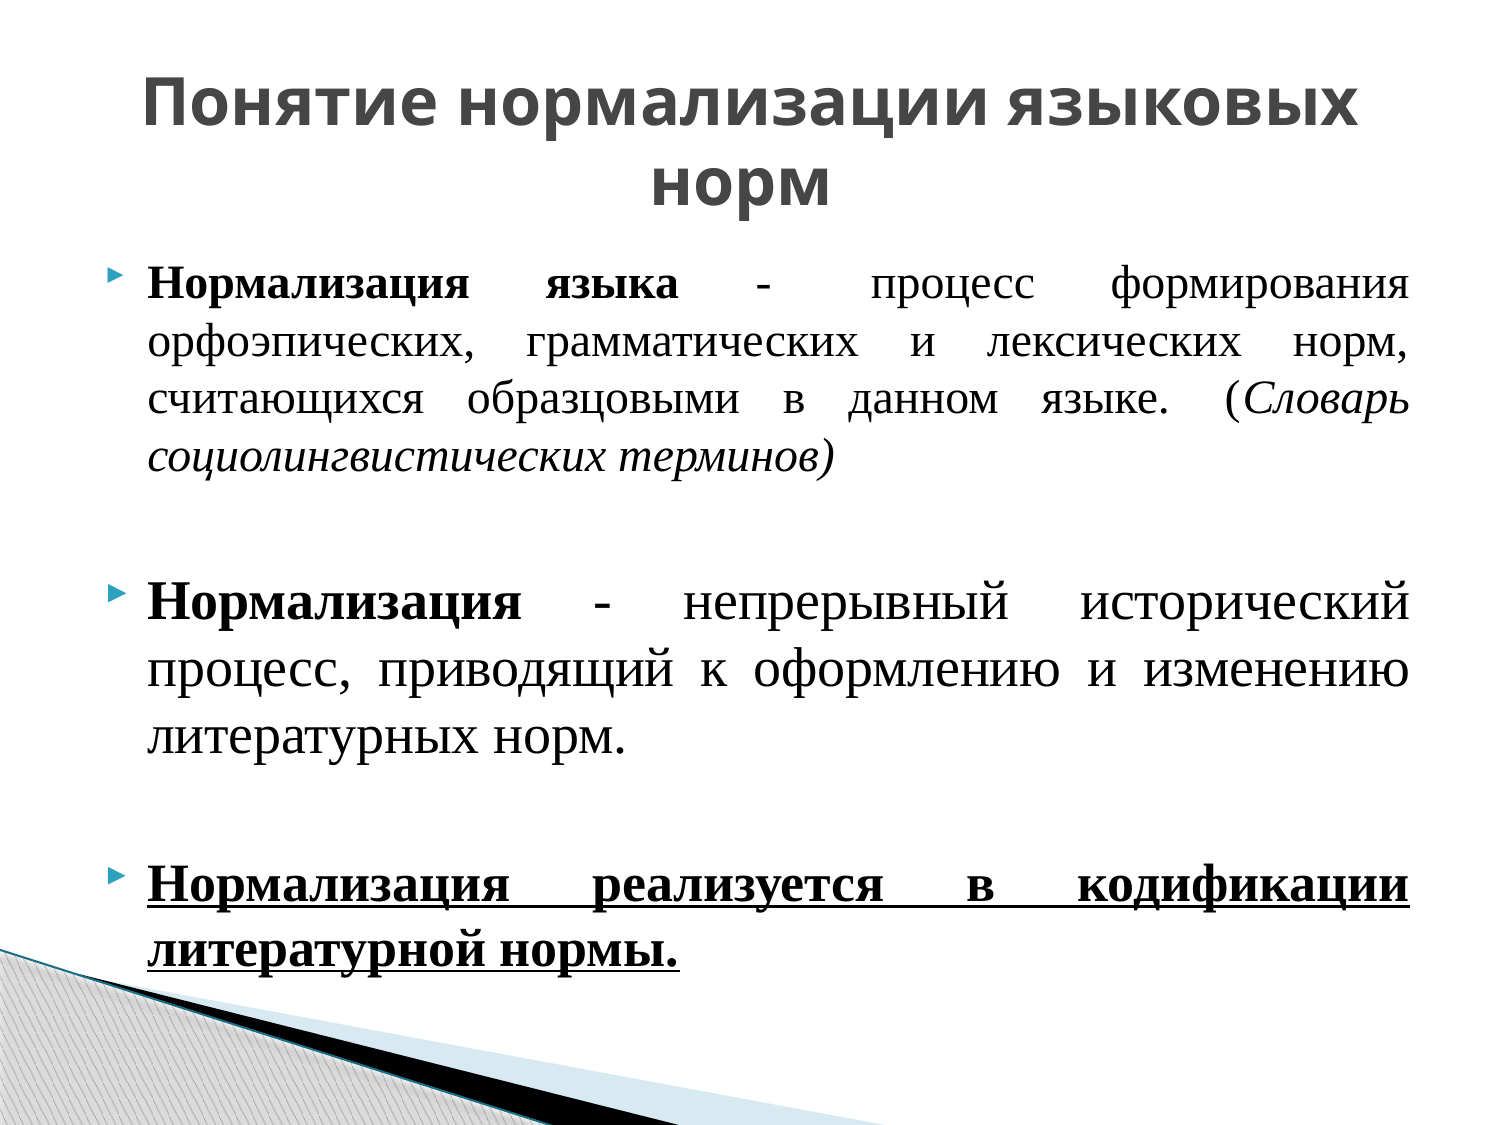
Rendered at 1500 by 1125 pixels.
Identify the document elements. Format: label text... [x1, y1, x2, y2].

title Понятие нормализации языковых норм [75, 45, 1425, 233]
list Нормализация языка - процесс формирования орфоэпических, грамматических и лексических норм, считающихся образцовыми в данном языке. (Словарь социолингвистических терминов) Нормализация - непрерывный исторический процесс, приводящий к оформлению и изменению литературных норм. Нормализация реализуется в кодификации литературной нормы. [75, 243, 1425, 986]
